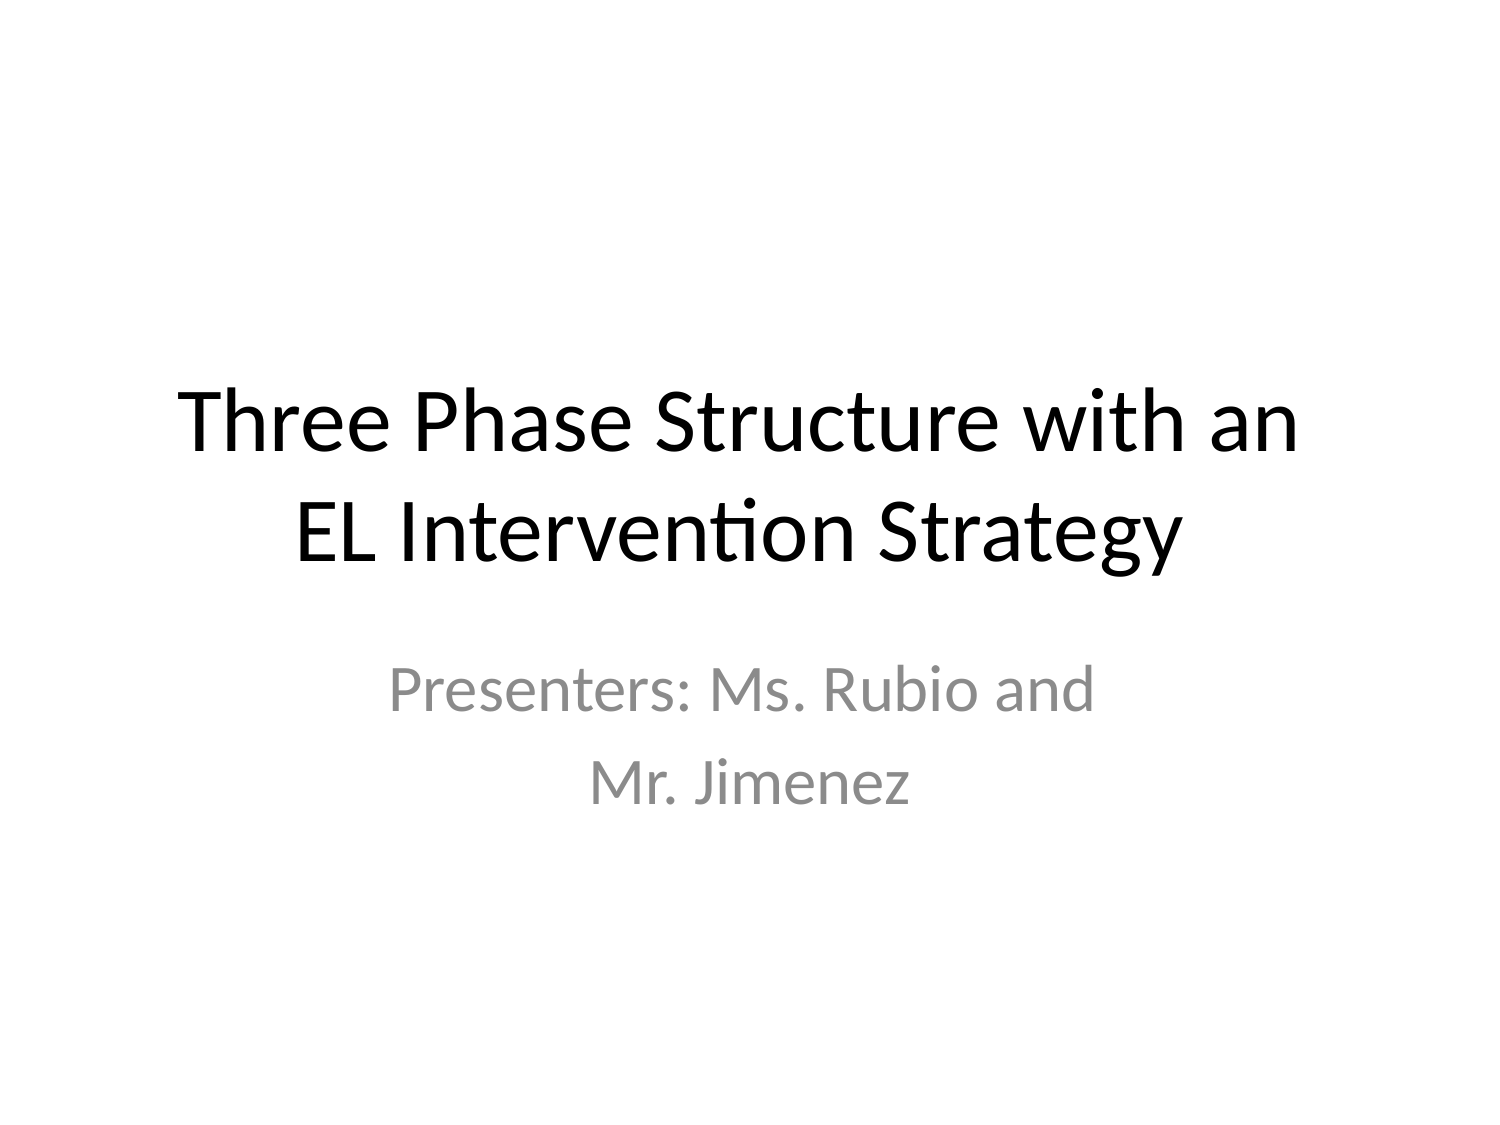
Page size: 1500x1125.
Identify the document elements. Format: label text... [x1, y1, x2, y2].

title Three Phase Structure with an EL Intervention Strategy [112, 349, 1388, 591]
subtitle Presenters: Ms. Rubio and Mr. Jimenez [225, 637, 1275, 925]
